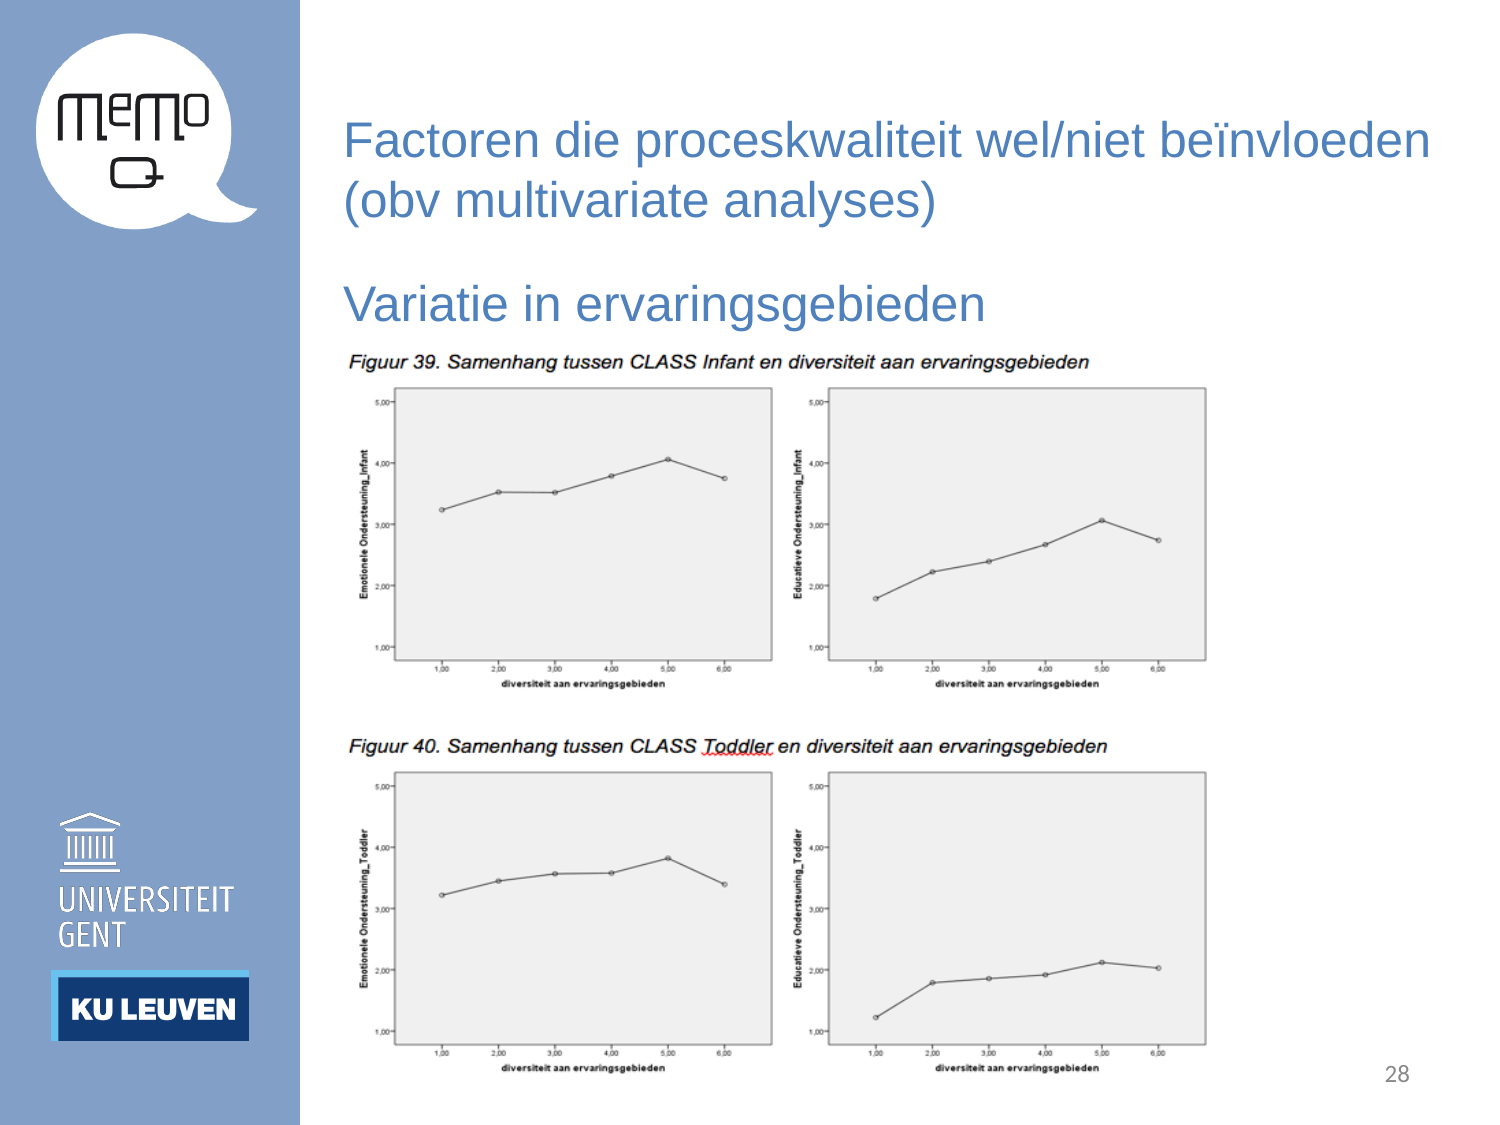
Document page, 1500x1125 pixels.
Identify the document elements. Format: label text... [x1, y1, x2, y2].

slide_number 28 [1074, 1042, 1425, 1103]
picture [0, 0, 301, 1125]
text_box Factoren die proceskwaliteit wel/niet beïnvloeden (obv multivariate analyses) [328, 100, 1500, 236]
picture [334, 339, 1248, 1092]
text_box Variatie in ervaringsgebieden [328, 264, 1500, 339]
